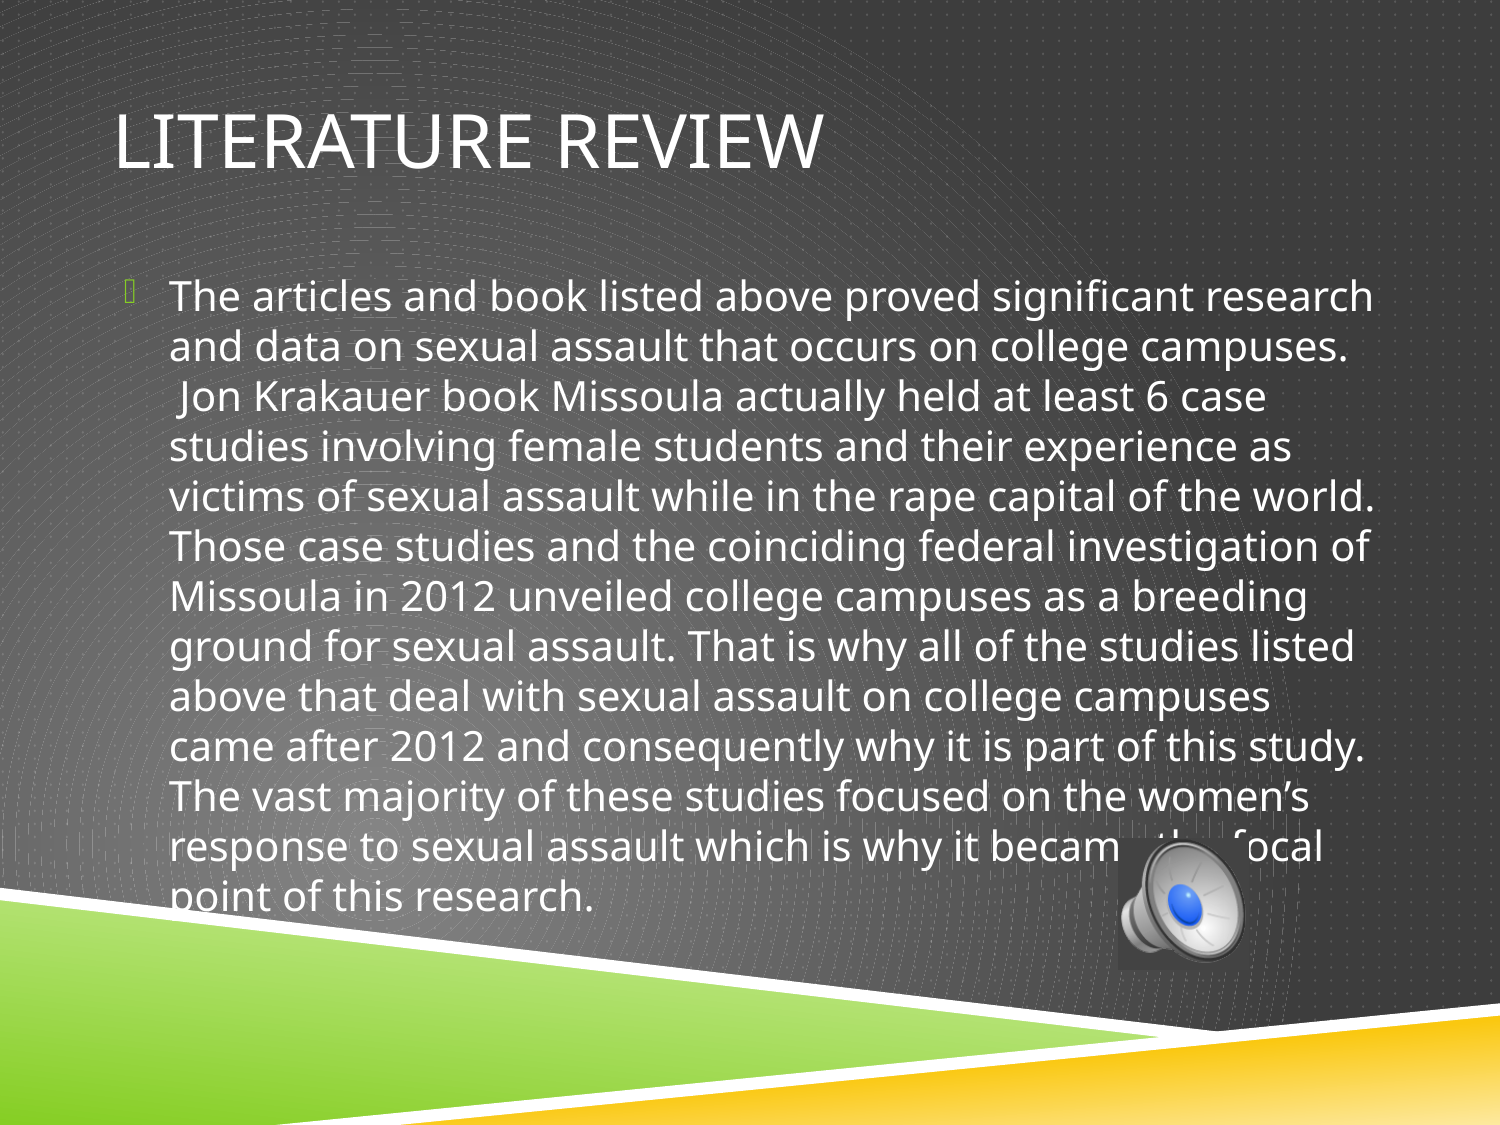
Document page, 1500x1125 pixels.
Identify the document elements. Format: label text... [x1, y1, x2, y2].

picture [1116, 837, 1251, 971]
title Literature review [112, 45, 1388, 233]
list The articles and book listed above proved significant research and data on sexual assault that occurs on college campuses. Jon Krakauer book Missoula actually held at least 6 case studies involving female students and their experience as victims of sexual assault while in the rape capital of the world. Those case studies and the coinciding federal investigation of Missoula in 2012 unveiled college campuses as a breeding ground for sexual assault. That is why all of the studies listed above that deal with sexual assault on college campuses came after 2012 and consequently why it is part of this study. The vast majority of these studies focused on the women’s response to sexual assault which is why it became the focal point of this research. [112, 262, 1388, 875]
